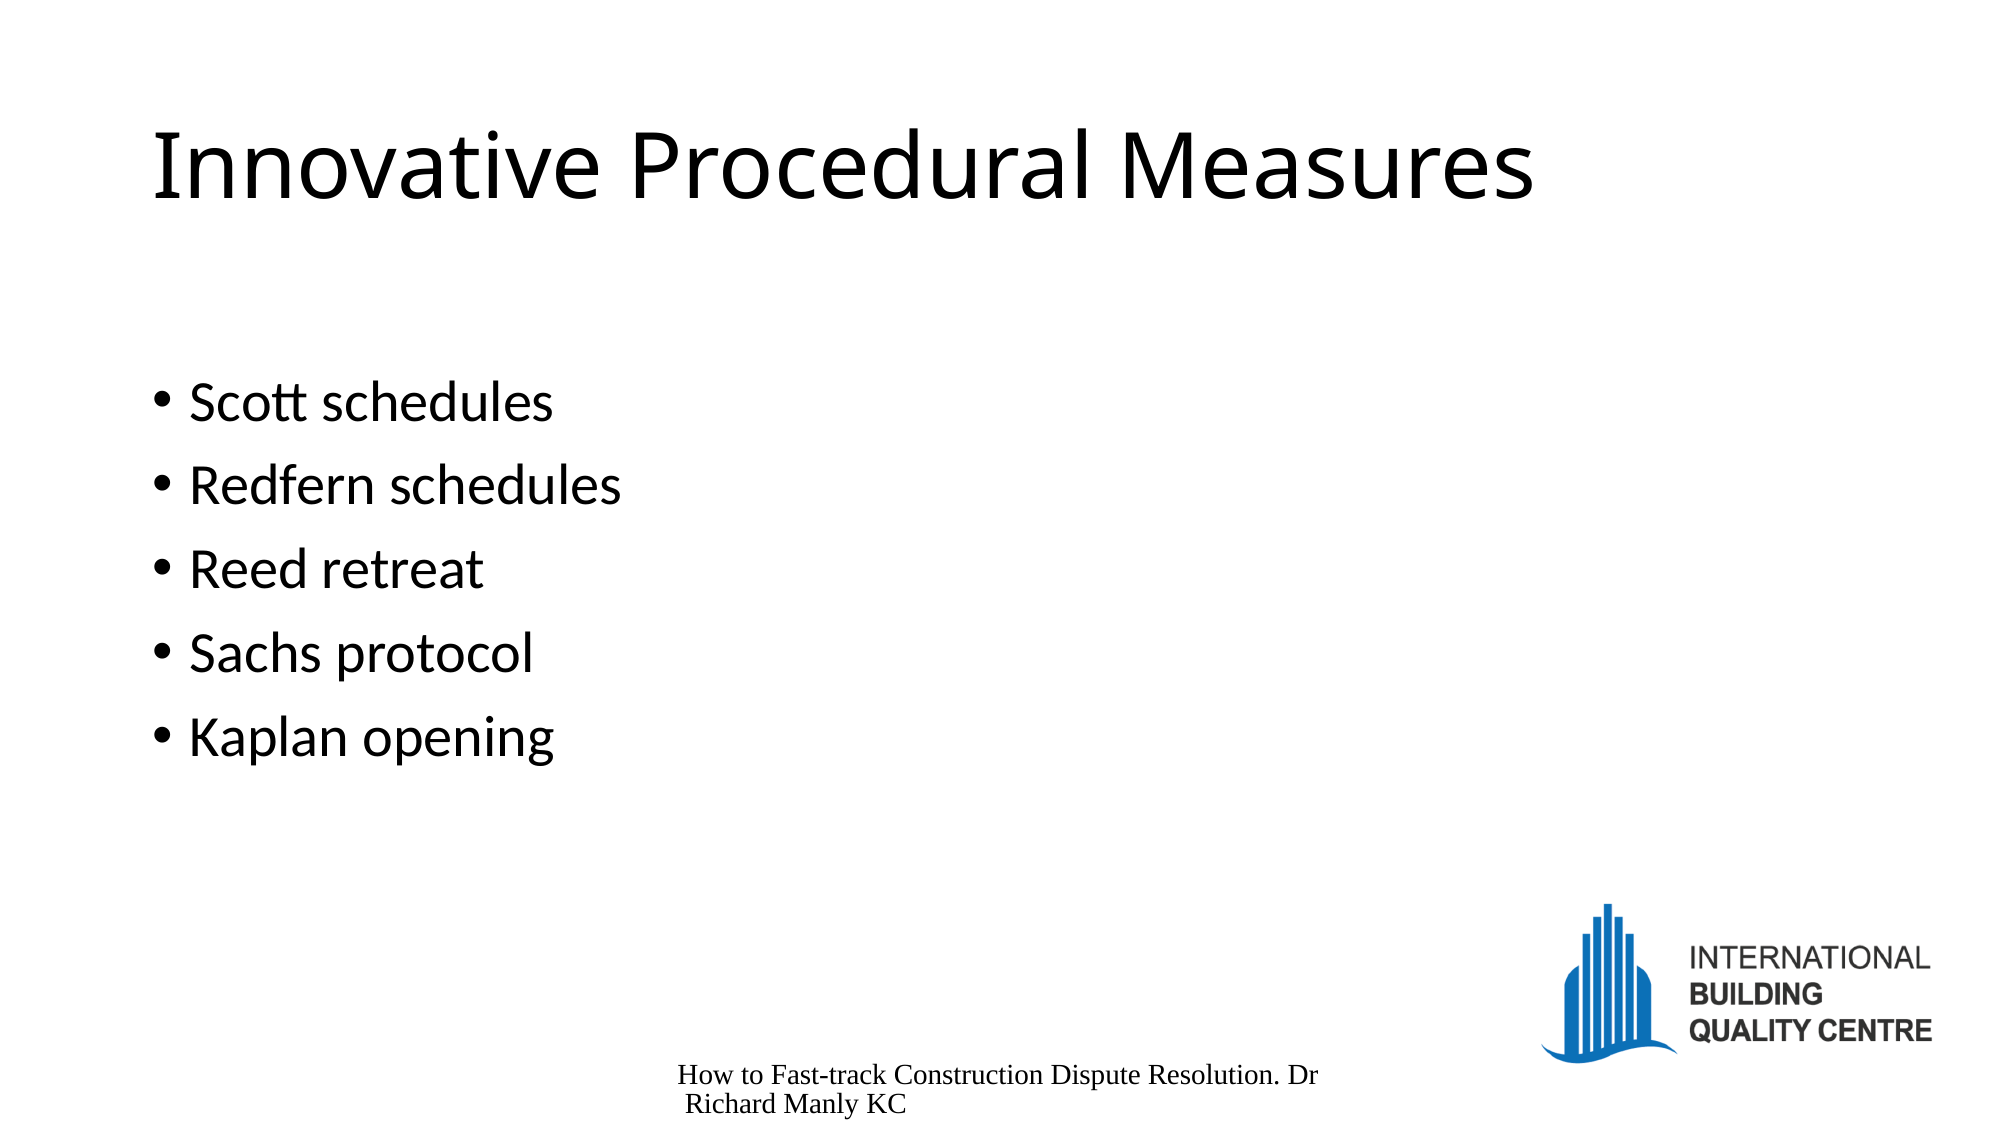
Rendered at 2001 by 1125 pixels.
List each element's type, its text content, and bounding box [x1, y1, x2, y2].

picture [1538, 896, 1935, 1075]
title Innovative Procedural Measures [137, 59, 1863, 278]
list Scott schedules Redfern schedules Reed retreat Sachs protocol Kaplan opening [137, 363, 1863, 1014]
footer How to Fast-track Construction Dispute Resolution. Dr Richard Manly KC [662, 1042, 1338, 1103]
